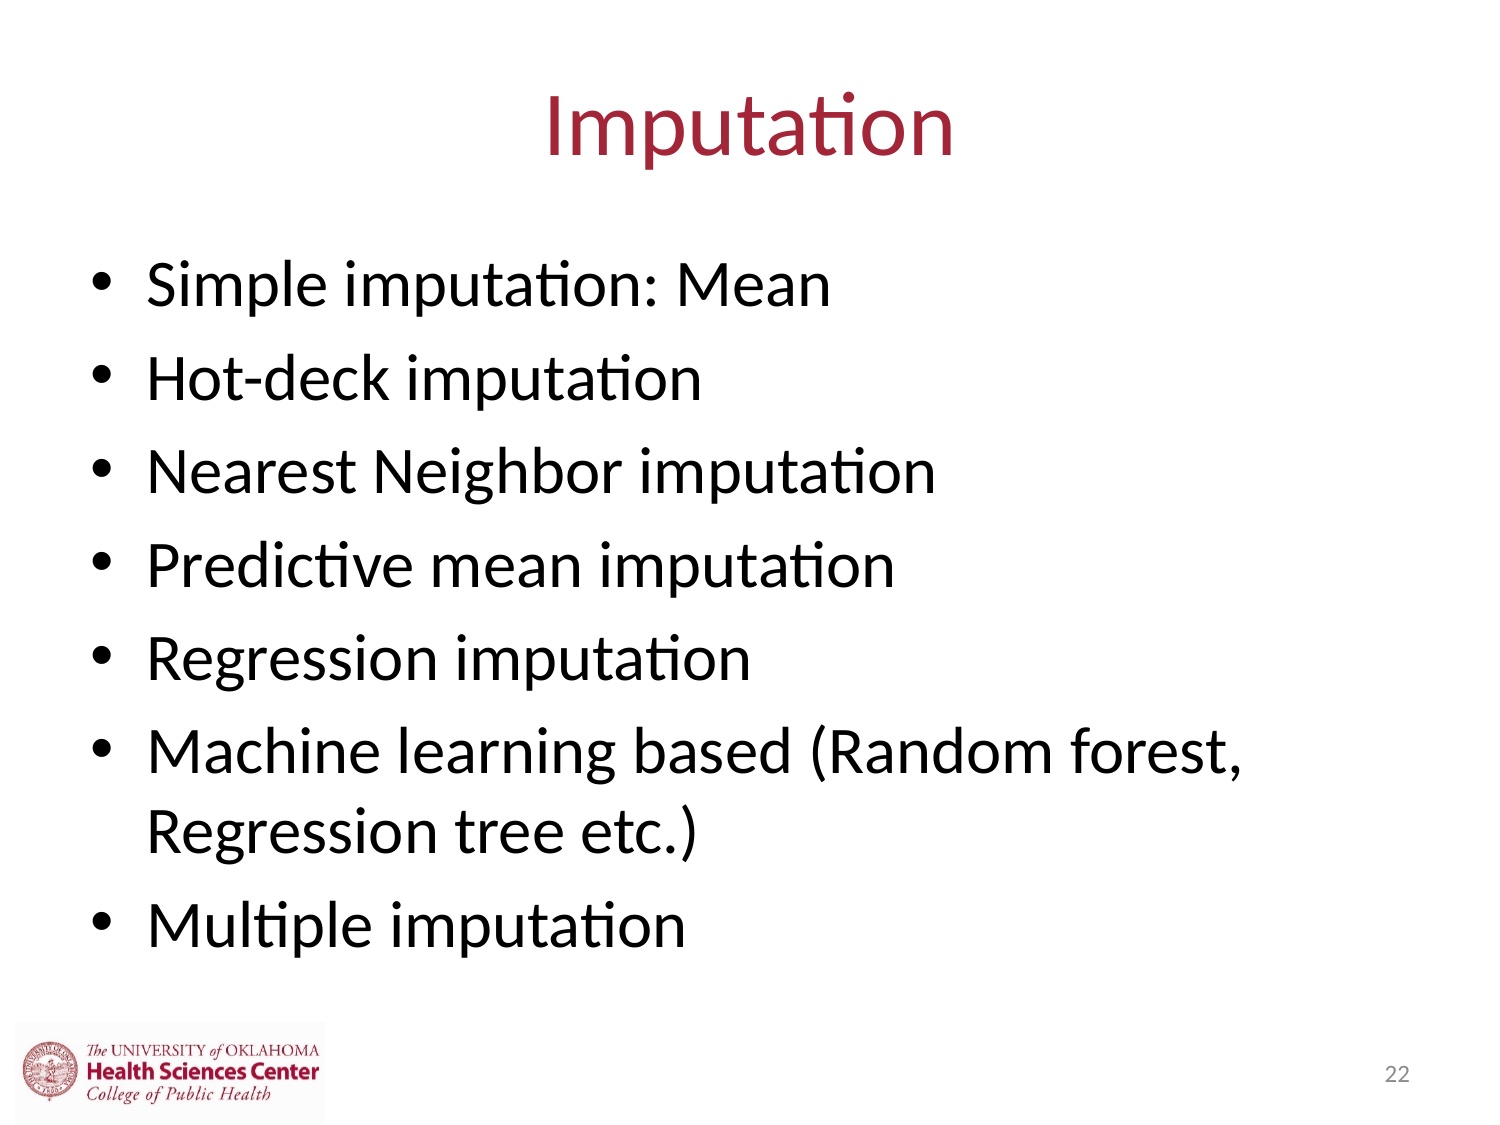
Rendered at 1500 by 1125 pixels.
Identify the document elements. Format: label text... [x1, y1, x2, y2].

slide_number 22 [1074, 1042, 1425, 1103]
title Imputation [75, 24, 1425, 213]
picture [15, 1022, 325, 1125]
list Simple imputation: Mean Hot-deck imputation Nearest Neighbor imputation Predictive mean imputation Regression imputation Machine learning based (Random forest, Regression tree etc.) Multiple imputation [75, 232, 1425, 975]
